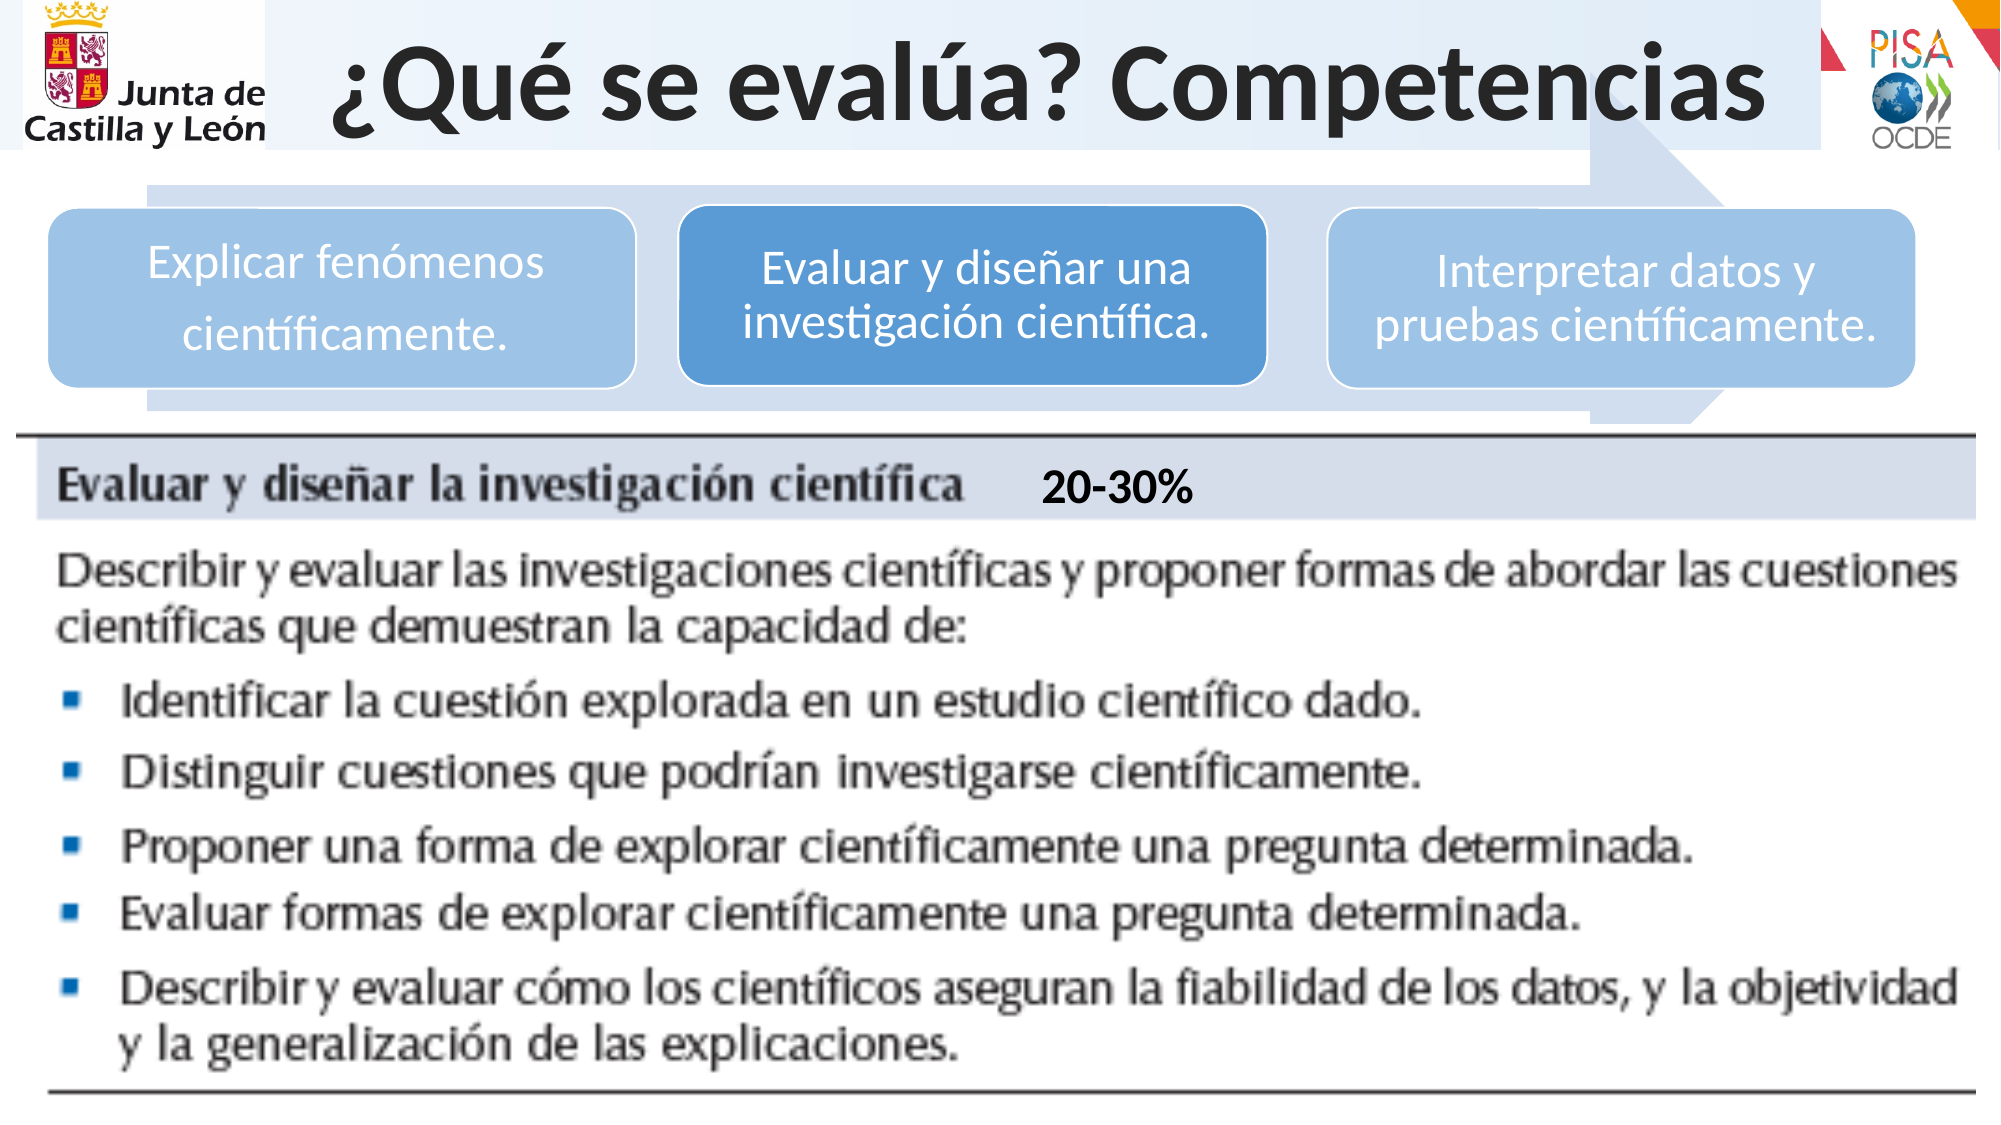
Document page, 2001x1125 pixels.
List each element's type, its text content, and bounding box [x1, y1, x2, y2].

picture [16, 424, 1976, 1099]
picture [1821, 0, 2000, 150]
text_box ¿Qué se evalúa? Competencias [300, 0, 1797, 72]
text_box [0, 72, 1964, 525]
picture [23, 0, 265, 72]
